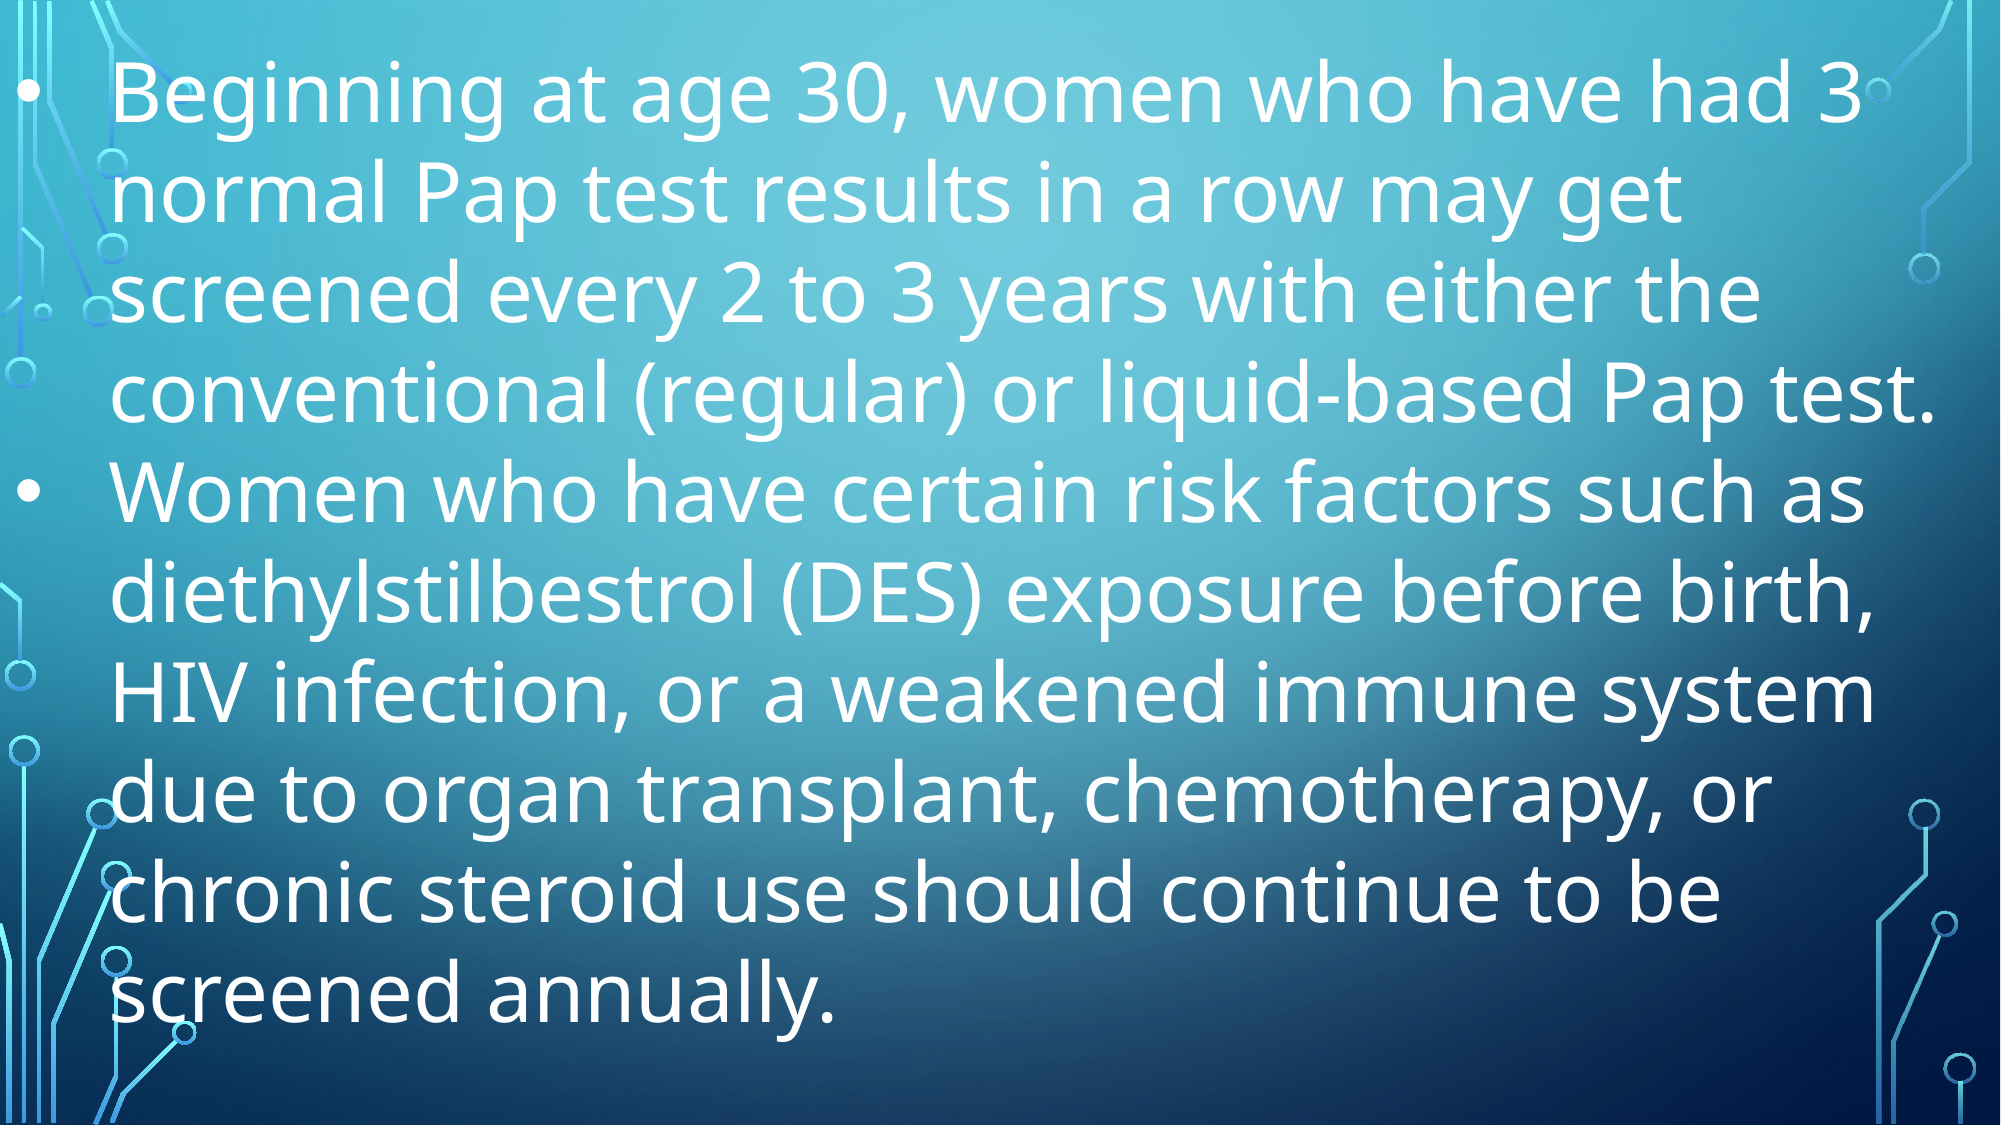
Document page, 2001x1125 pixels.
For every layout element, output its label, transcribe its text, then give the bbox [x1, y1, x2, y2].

text_box Beginning at age 30, women who have had 3 normal Pap test results in a row may get screened every 2 to 3 years with either the conventional (regular) or liquid-based Pap test. Women who have certain risk factors such as diethylstilbestrol (DES) exposure before birth, HIV infection, or a weakened immune system due to organ transplant, chemotherapy, or chronic steroid use should continue to be screened annually. [0, 32, 2000, 1047]
